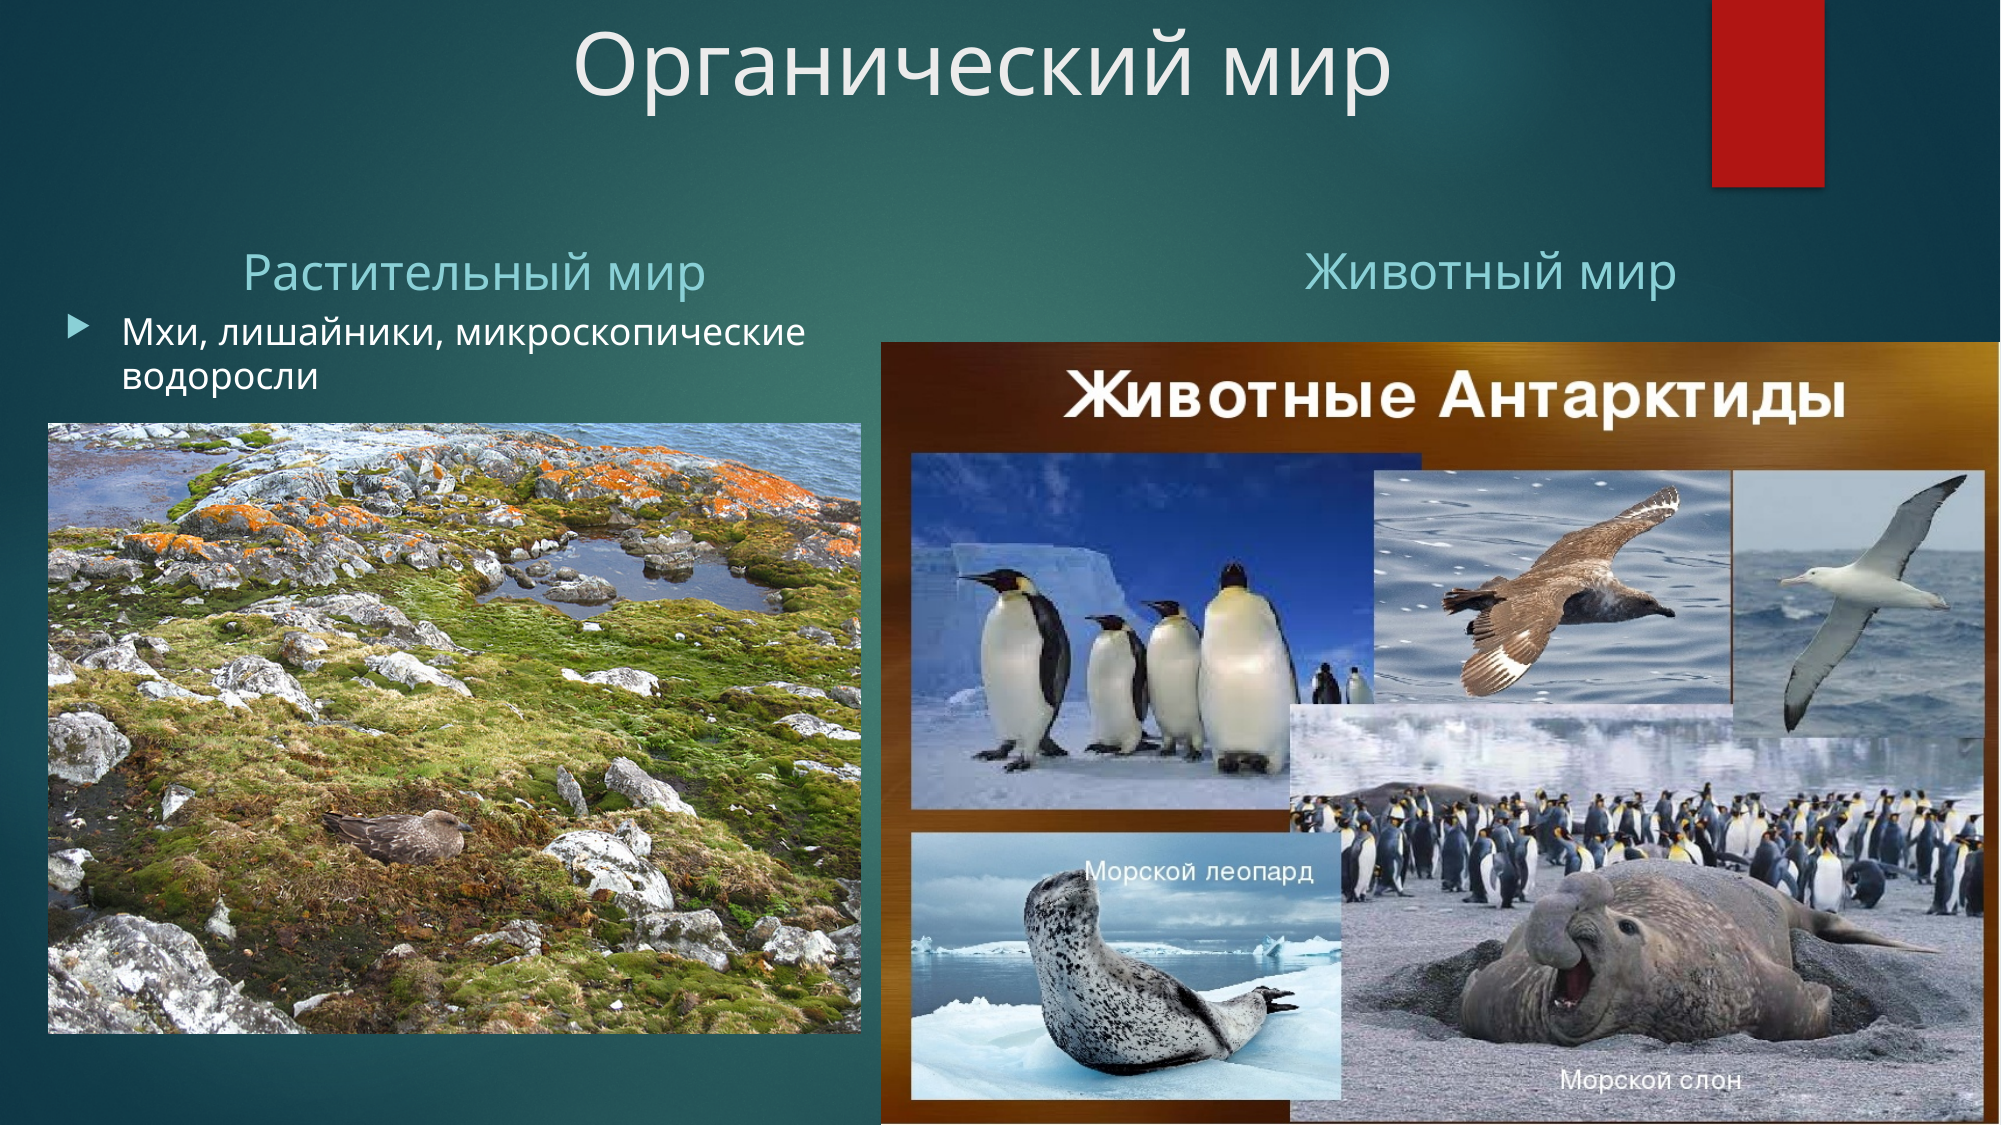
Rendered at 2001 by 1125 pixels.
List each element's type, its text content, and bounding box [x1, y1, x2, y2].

list Растительный мир [33, 200, 917, 309]
list Животный мир [1050, 200, 1934, 308]
list Мхи, лишайники, микроскопические водоросли [50, 299, 967, 475]
title Органический мир [83, 0, 1884, 188]
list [881, 342, 2000, 1125]
picture [0, 423, 861, 1125]
